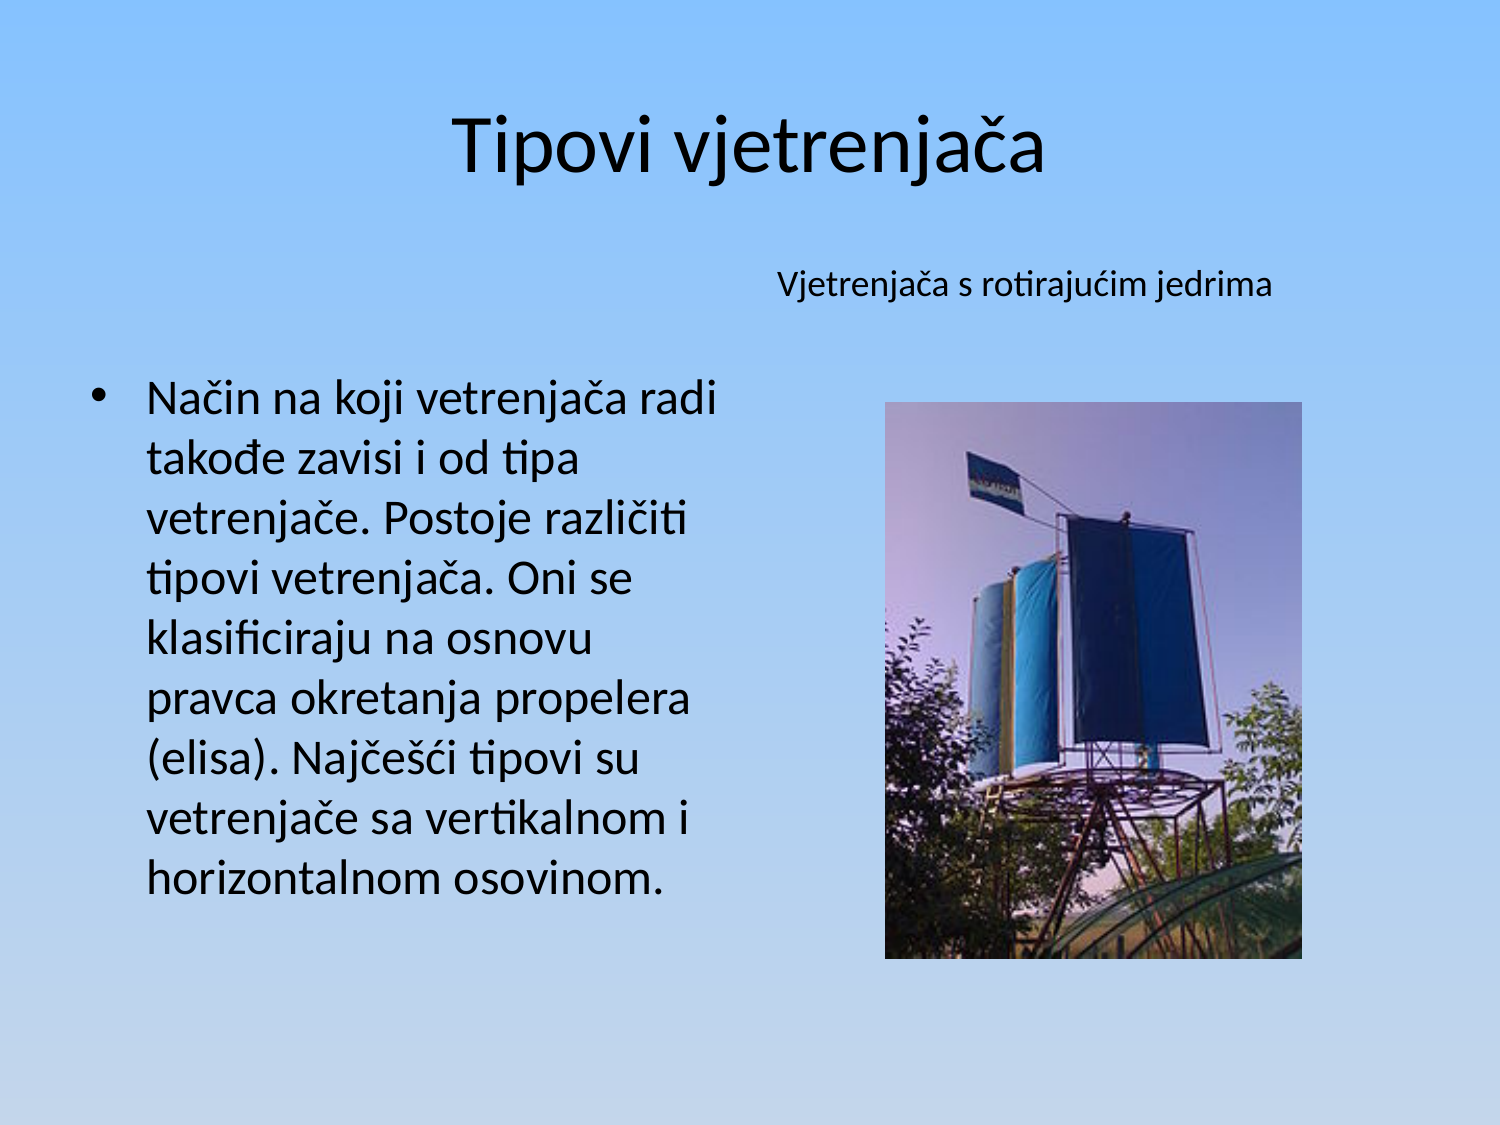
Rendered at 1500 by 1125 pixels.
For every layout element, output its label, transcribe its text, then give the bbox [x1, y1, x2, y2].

list Vjetrenjača s rotirajućim jedrima [761, 251, 1425, 357]
list Način na koji vetrenjača radi takođe zavisi i od tipa vetrenjače. Postoje različiti tipovi vetrenjača. Oni se klasificiraju na osnovu pravca okretanja propelera (elisa). Najčešći tipovi su vetrenjače sa vertikalnom i horizontalnom osovinom. [75, 356, 738, 1005]
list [884, 402, 1303, 960]
title Tipovi vjetrenjača [75, 45, 1425, 233]
